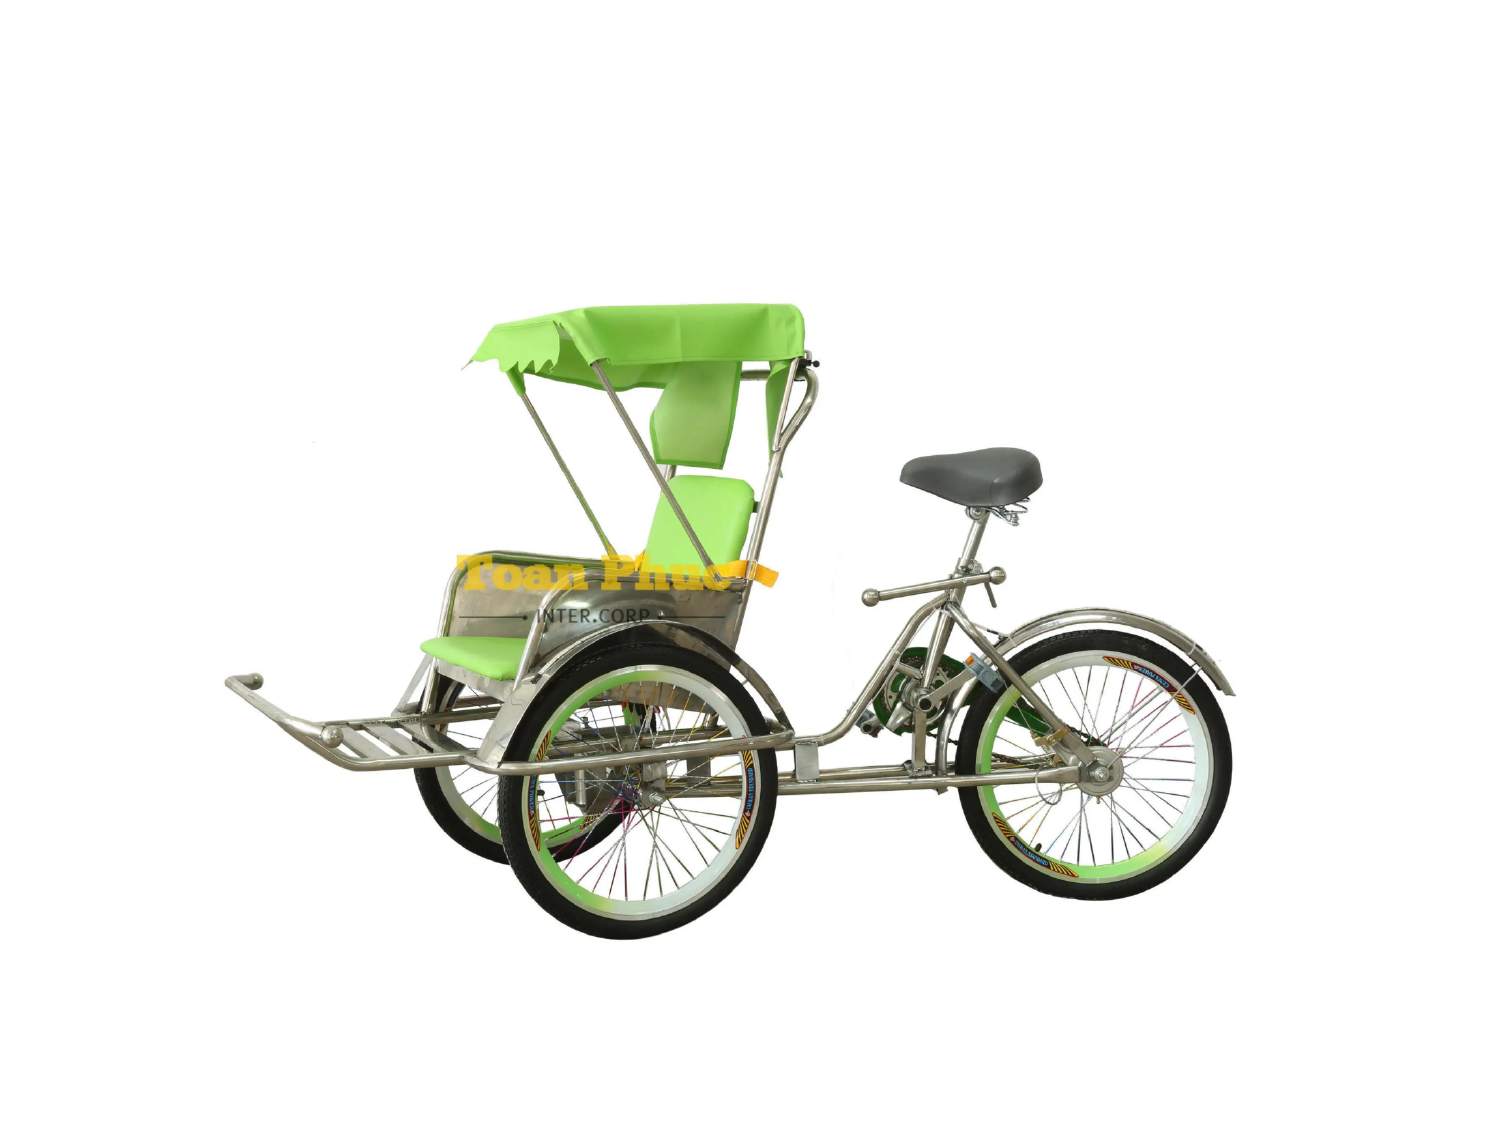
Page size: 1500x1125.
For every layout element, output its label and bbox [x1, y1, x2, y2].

picture [212, 87, 1249, 1125]
